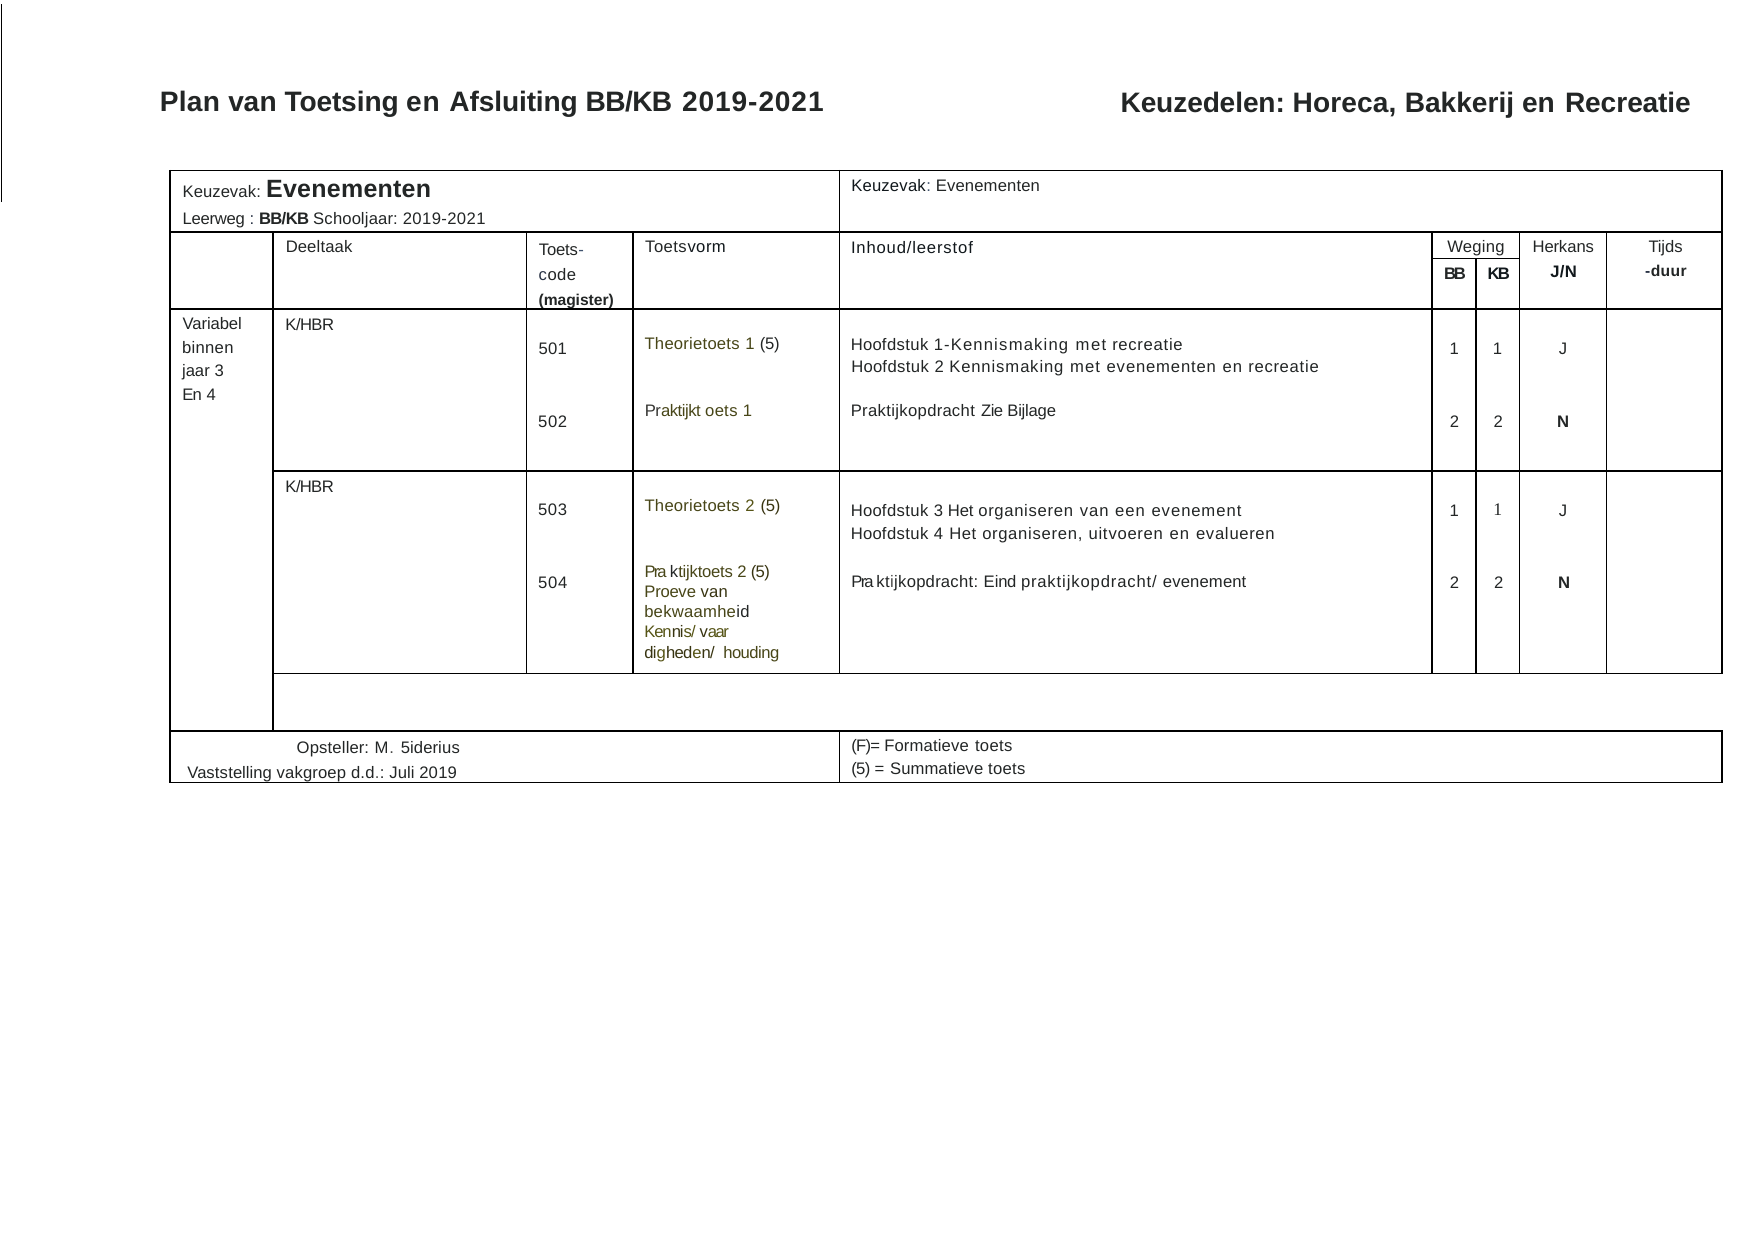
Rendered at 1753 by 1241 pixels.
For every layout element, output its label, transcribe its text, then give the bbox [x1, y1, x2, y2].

table_header Keuzevak: Evenementen Leerweg : BB/KB Schooljaar: 2019-2021 [171, 171, 839, 231]
table_cell Inhoud/leerstof [840, 233, 1431, 308]
table_cell Variabel binnen jaar 3 En 4 [171, 310, 272, 730]
table_cell 1 2 [1433, 472, 1475, 673]
table_cell J N [1520, 310, 1606, 470]
table_cell K/HBR [274, 472, 526, 673]
table_cell Toetsvorm [634, 233, 839, 308]
table_cell Opsteller: M. 5iderius Vaststelling vakgroep d.d.: Juli 2019 [171, 732, 839, 782]
table_cell Hoofdstuk 3 Het organiseren van een evenement Hoofdstuk 4 Het organiseren, uitvoeren en evalueren Pra ktijkopdracht: Eind praktijkopdracht/ evenement [840, 472, 1431, 673]
text_box Keuzedelen: Horeca, Bakkerij en Recreatie [1118, 81, 1703, 118]
table_cell Tijds -duur [1607, 233, 1721, 308]
table_cell J N [1520, 472, 1606, 673]
table_cell Deeltaak [274, 233, 526, 308]
table_cell KB [1477, 259, 1519, 308]
table_cell K/HBR [274, 310, 526, 470]
table_cell (F)= Formatieve toets (5) = Summatieve toets [840, 732, 1721, 782]
table_cell Theorietoets 1 (5) Praktijkt oets 1 [634, 310, 839, 470]
table_cell BB [1433, 259, 1475, 308]
table_cell 1 2 [1433, 310, 1475, 470]
table_header Keuzevak: Evenementen [840, 171, 1721, 231]
table_cell 1 2 [1477, 472, 1519, 673]
table_cell [274, 674, 1722, 730]
table_cell Weging [1433, 233, 1519, 258]
table_cell 501 502 [527, 310, 632, 470]
table_cell Toets- code (magister) [527, 233, 632, 308]
table_cell [1607, 472, 1721, 673]
table_cell Hoofdstuk 1-Kennismaking met recreatie Hoofdstuk 2 Kennismaking met evenementen en recreatie Praktijkopdracht Zie Bijlage [840, 310, 1431, 470]
table_cell [1607, 310, 1721, 470]
table_cell 503 504 [527, 472, 632, 673]
table_cell Herkans J/N [1520, 233, 1606, 308]
text_box Plan van Toetsing en Afsluiting BB/KB 2019-2021 [158, 81, 847, 118]
table_cell 1 2 [1477, 310, 1519, 470]
table_cell [171, 233, 272, 308]
table_cell Theorietoets 2 (5) Pra ktijktoets 2 (5) Proeve van bekwaamheid Kennis/ vaar digheden/ houding [634, 472, 839, 673]
